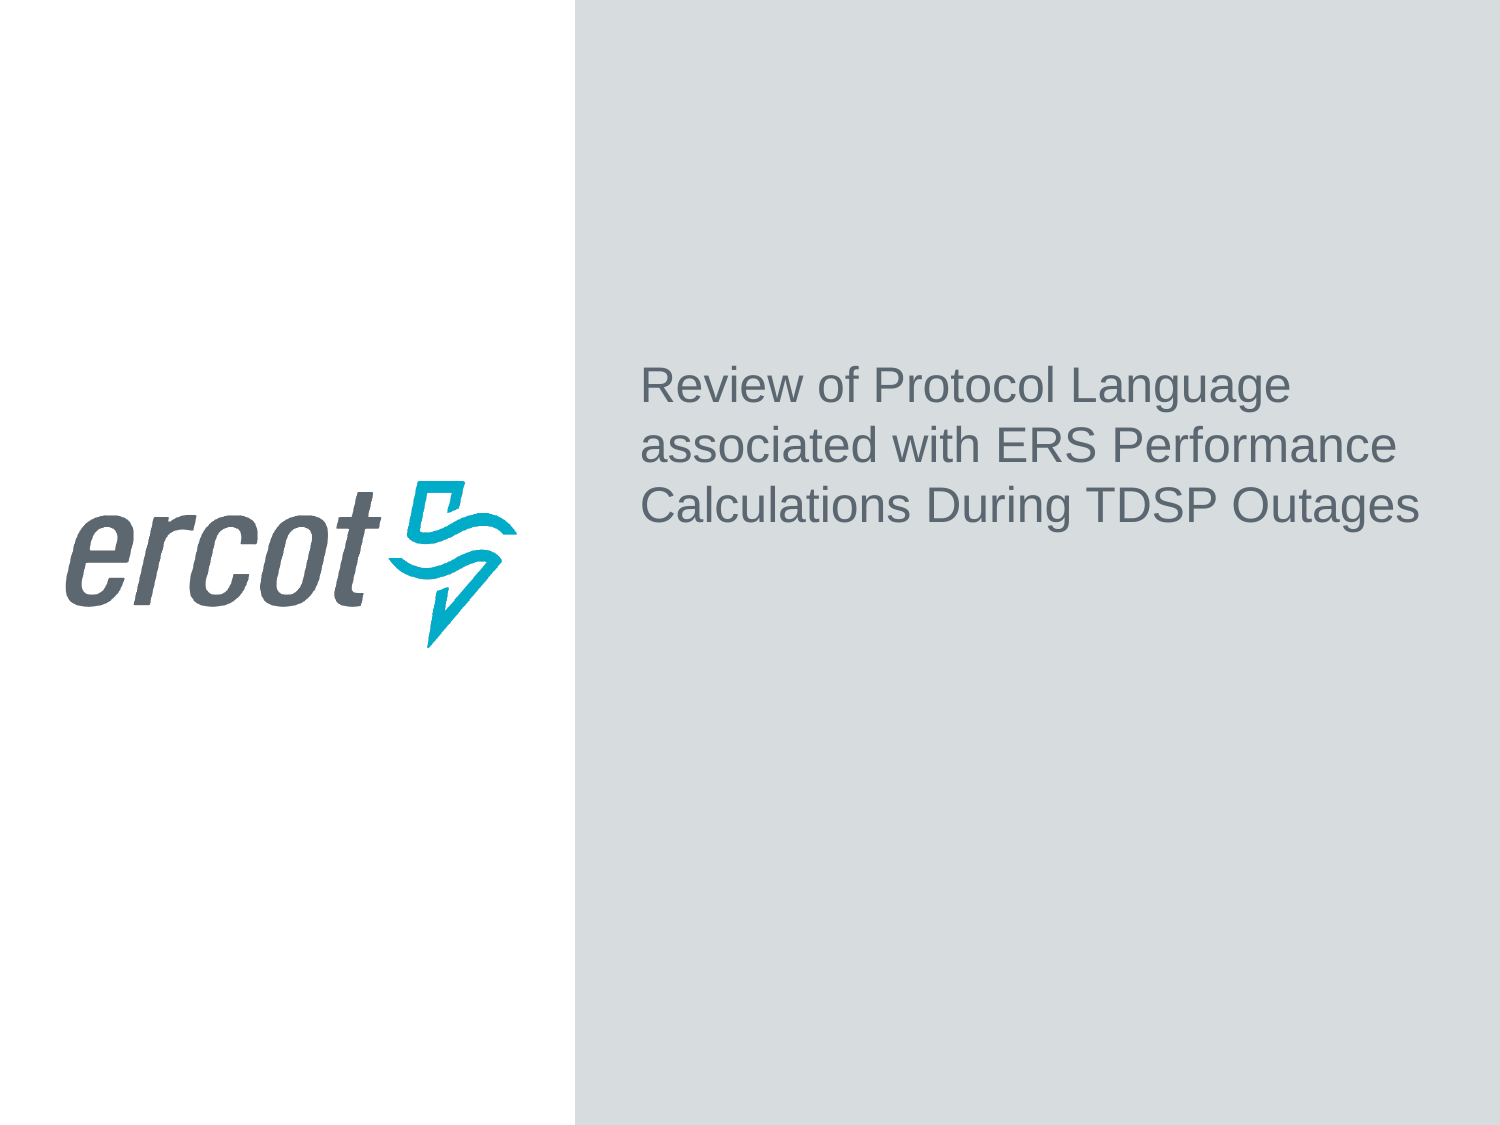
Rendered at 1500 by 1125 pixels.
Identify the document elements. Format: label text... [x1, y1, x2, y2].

text_box Review of Protocol Language associated with ERS Performance Calculations During TDSP Outages [624, 345, 1500, 586]
picture [56, 471, 525, 654]
